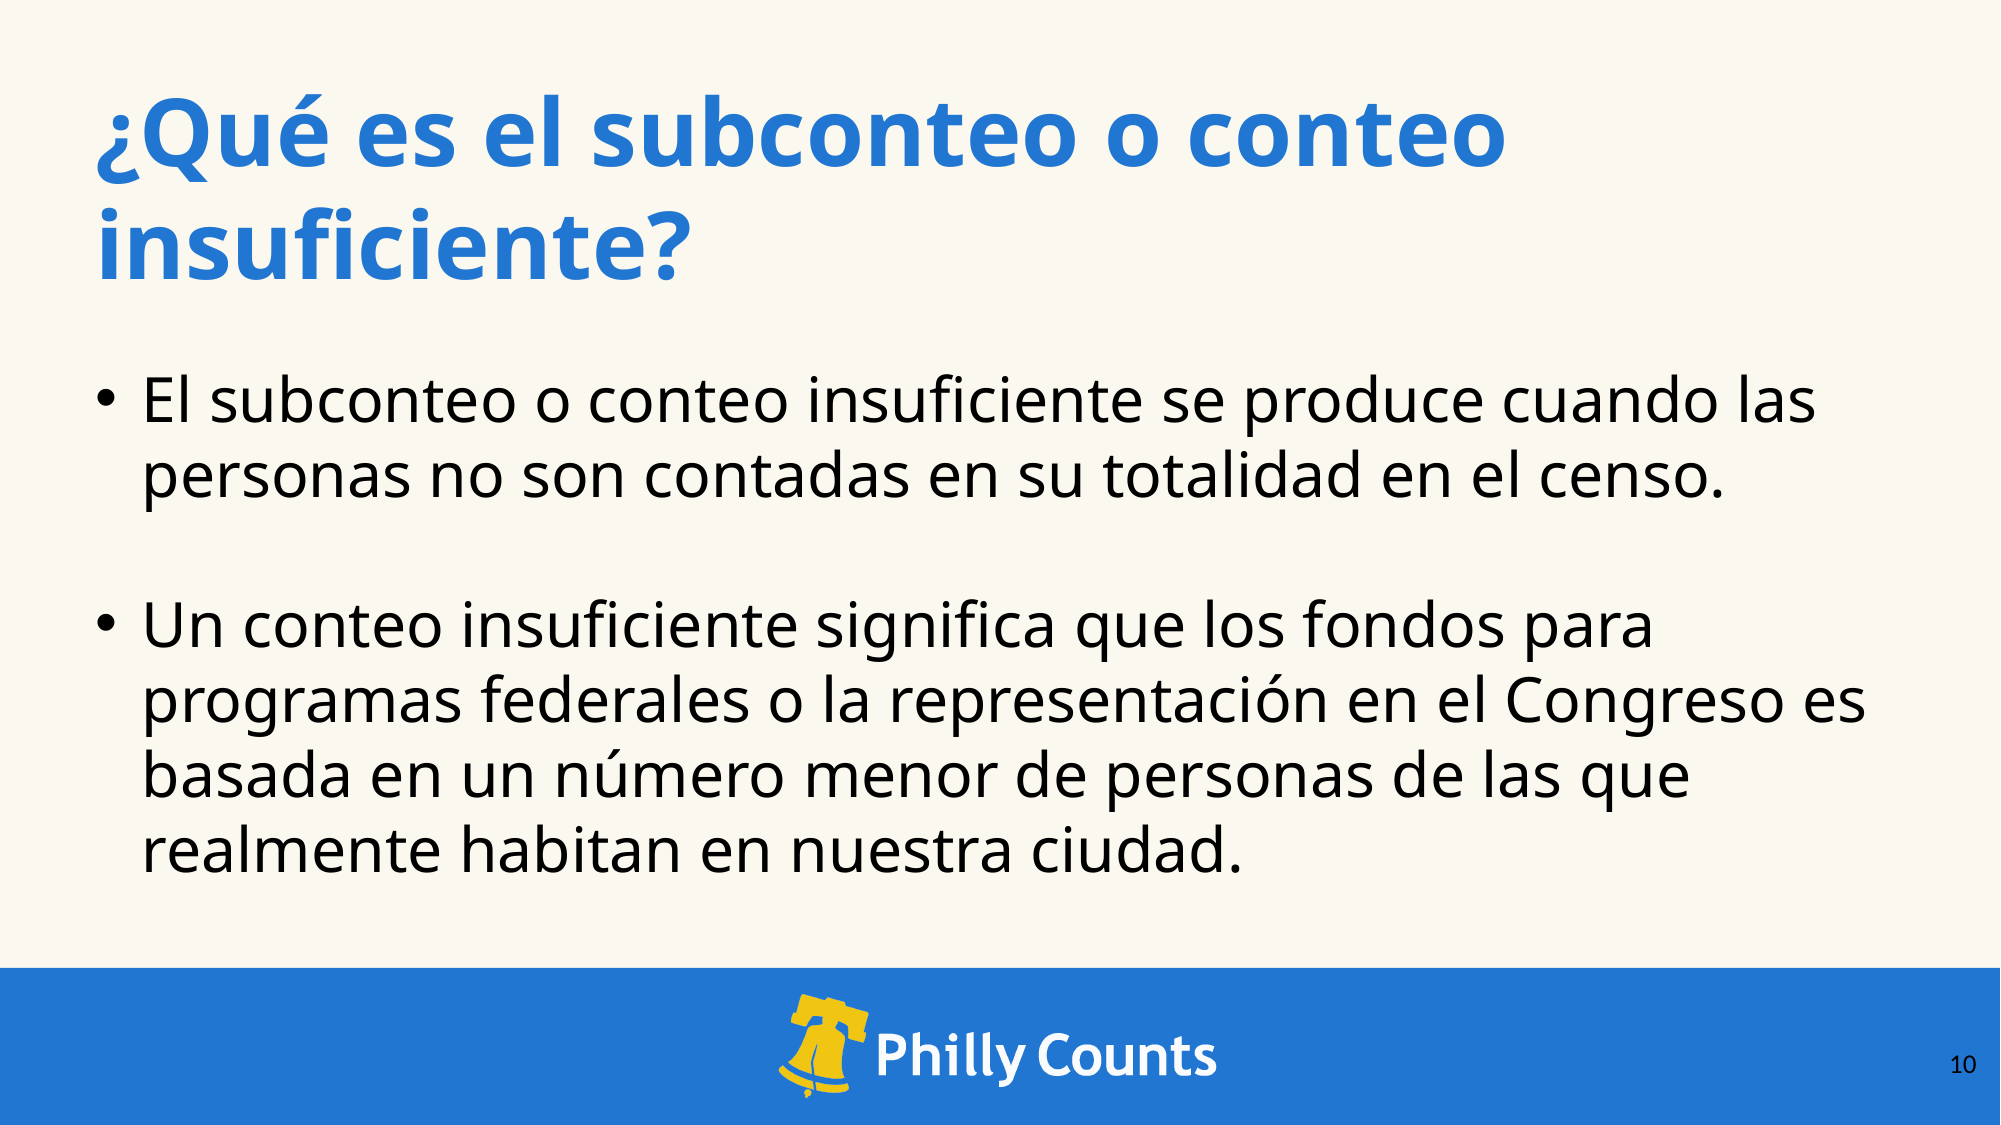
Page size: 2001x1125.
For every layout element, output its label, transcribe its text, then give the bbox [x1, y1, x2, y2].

text_box El subconteo o conteo insuficiente se produce cuando las personas no son contadas en su totalidad en el censo. Un conteo insuficiente significa que los fondos para programas federales o la representación en el Congreso es basada en un número menor de personas de las que realmente habitan en nuestra ciudad. [80, 345, 1920, 528]
slide_number ‹#› [1871, 1038, 1992, 1125]
text_box ¿Qué es el subconteo o conteo insuficiente? [80, 58, 1851, 266]
picture [776, 994, 1224, 1098]
